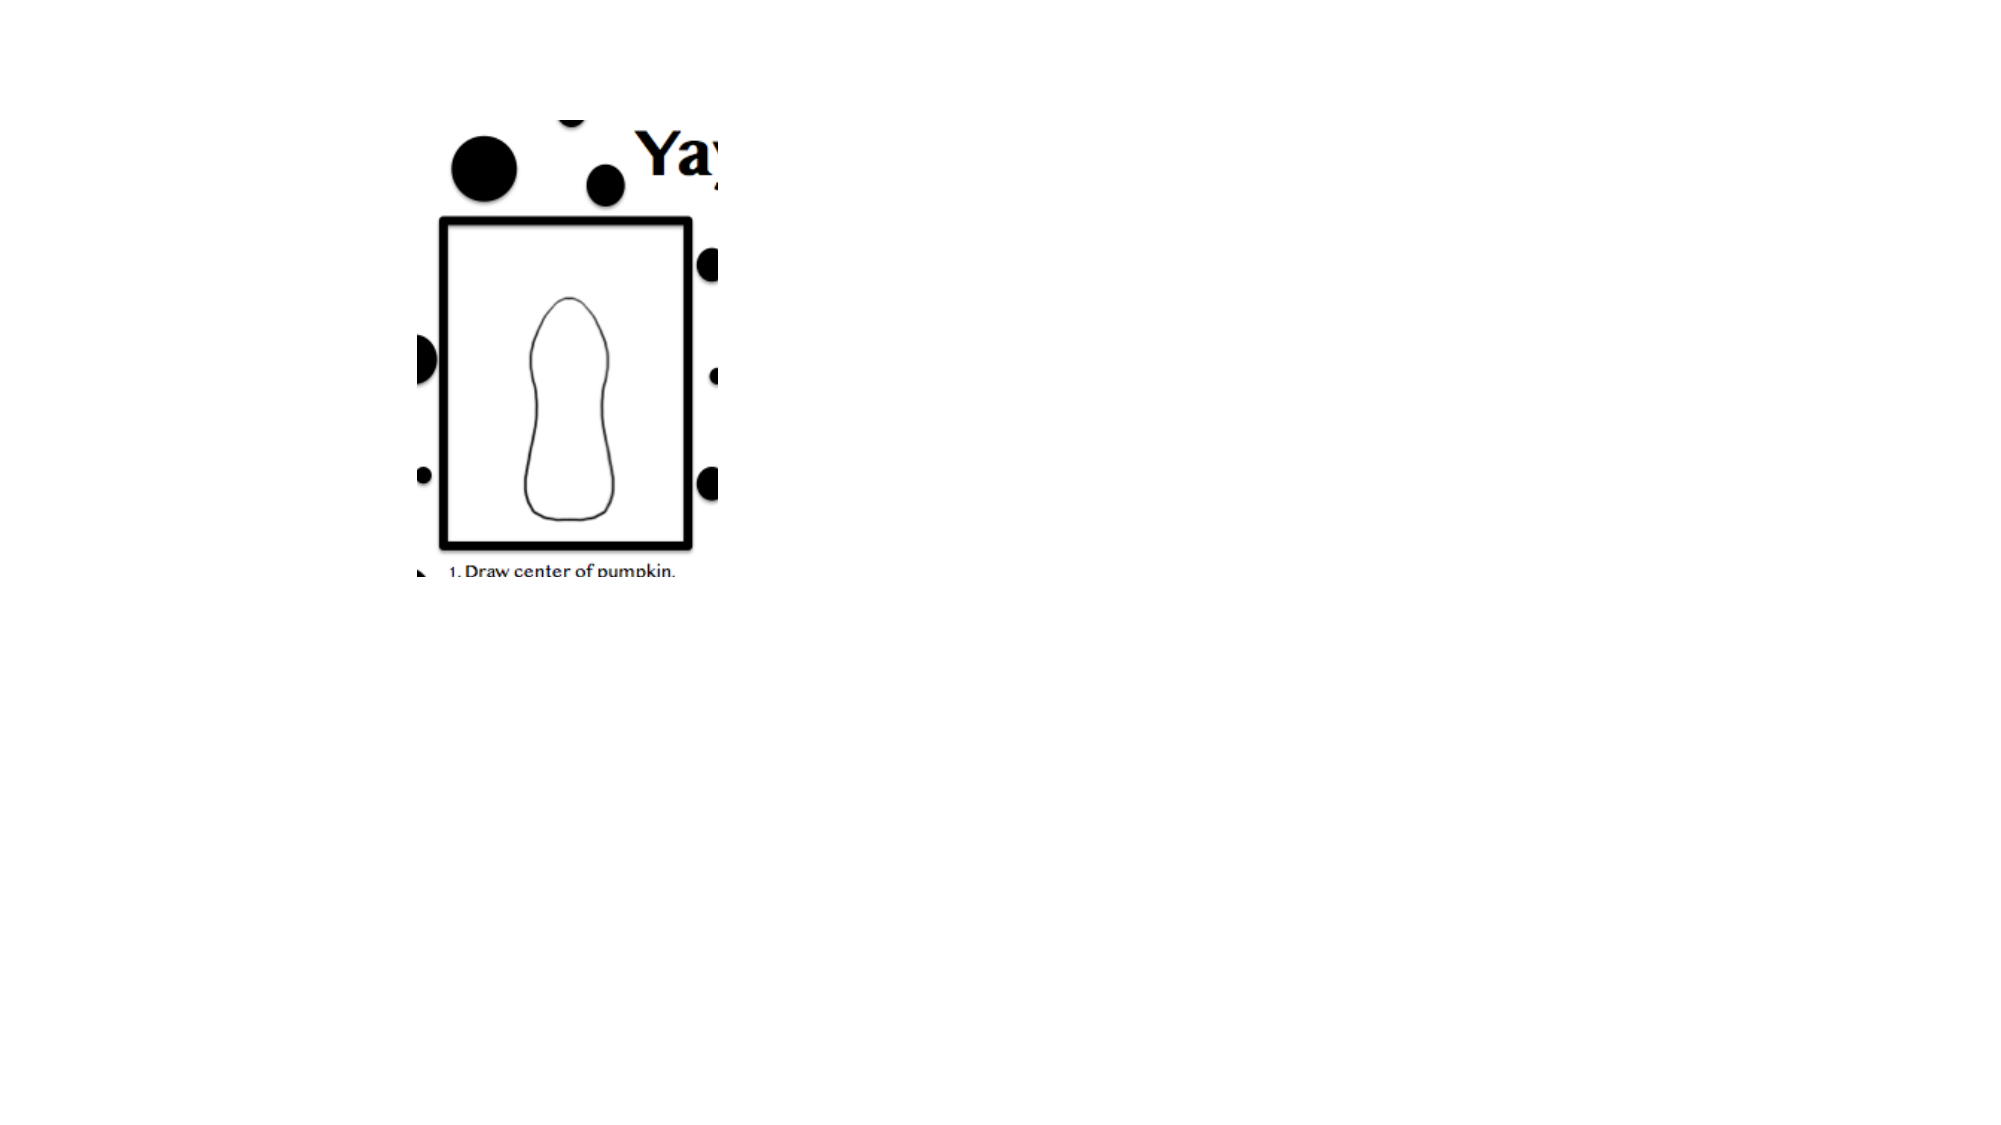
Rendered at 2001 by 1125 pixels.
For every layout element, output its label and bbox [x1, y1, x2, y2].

picture [416, 120, 718, 577]
